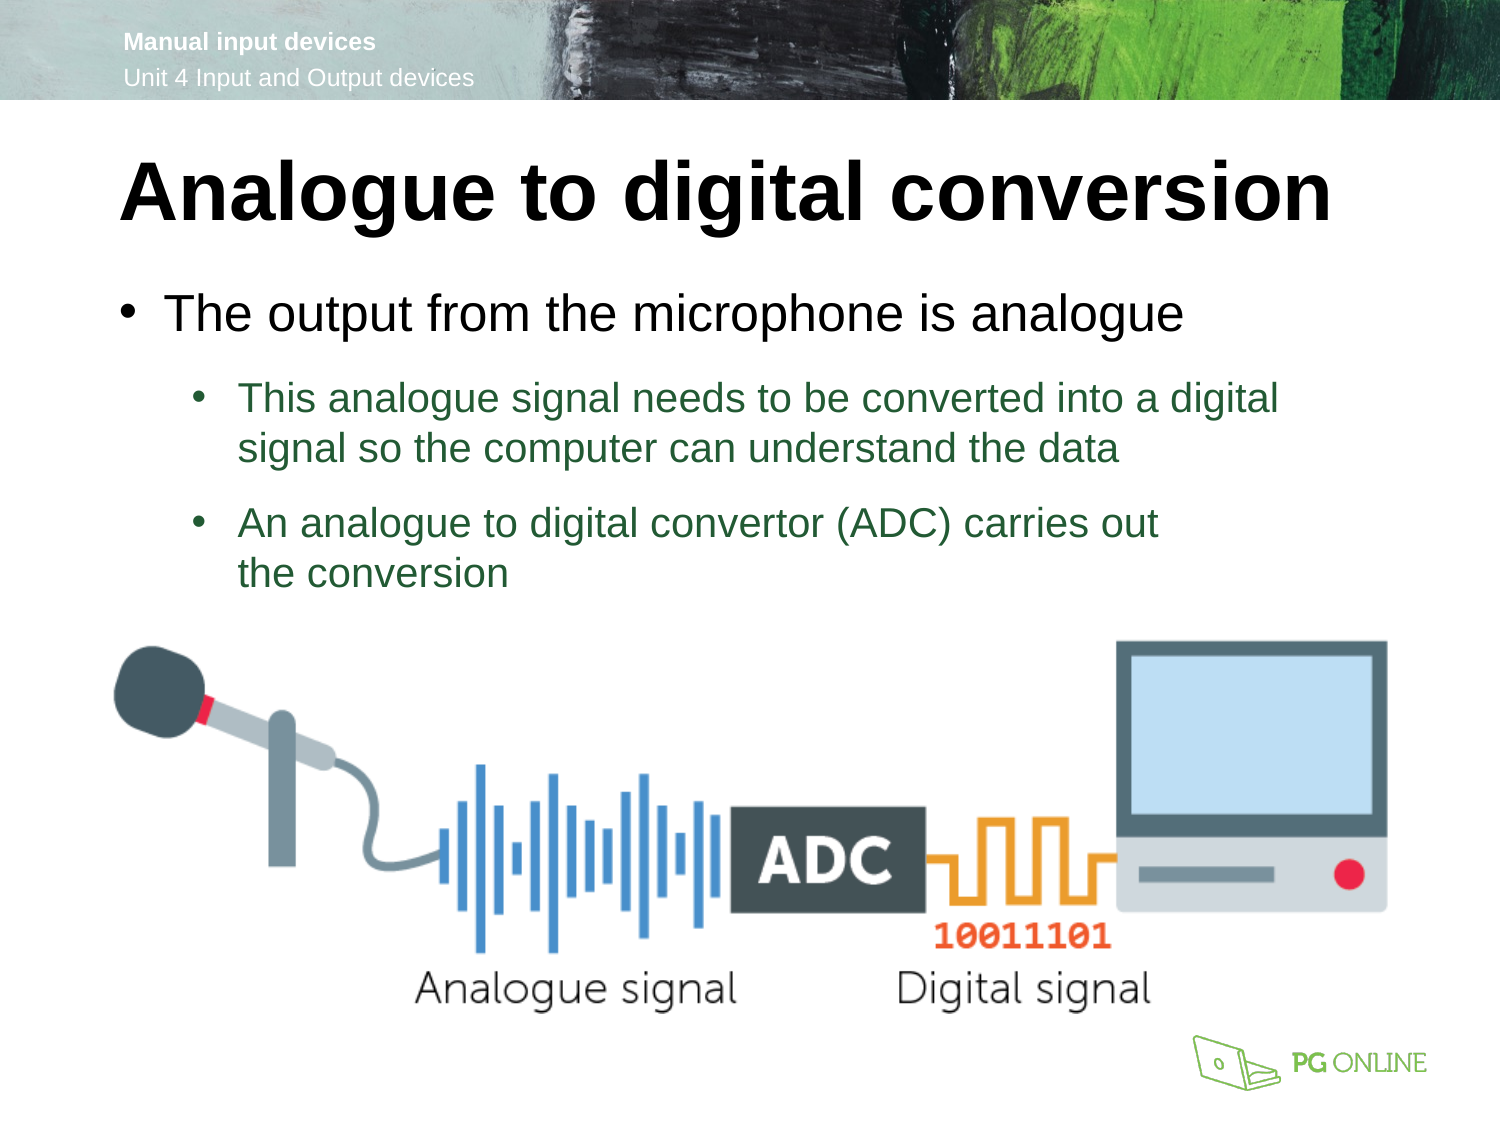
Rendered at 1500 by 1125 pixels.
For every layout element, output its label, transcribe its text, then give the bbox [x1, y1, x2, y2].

picture [107, 628, 1397, 1014]
list The output from the microphone is analogue This analogue signal needs to be converted into a digital signal so the computer can understand the data An analogue to digital convertor (ADC) carries out the conversion [118, 279, 1398, 627]
picture [0, 0, 1500, 100]
picture [1192, 1035, 1427, 1091]
list Analogue to digital conversion [118, 148, 1401, 259]
